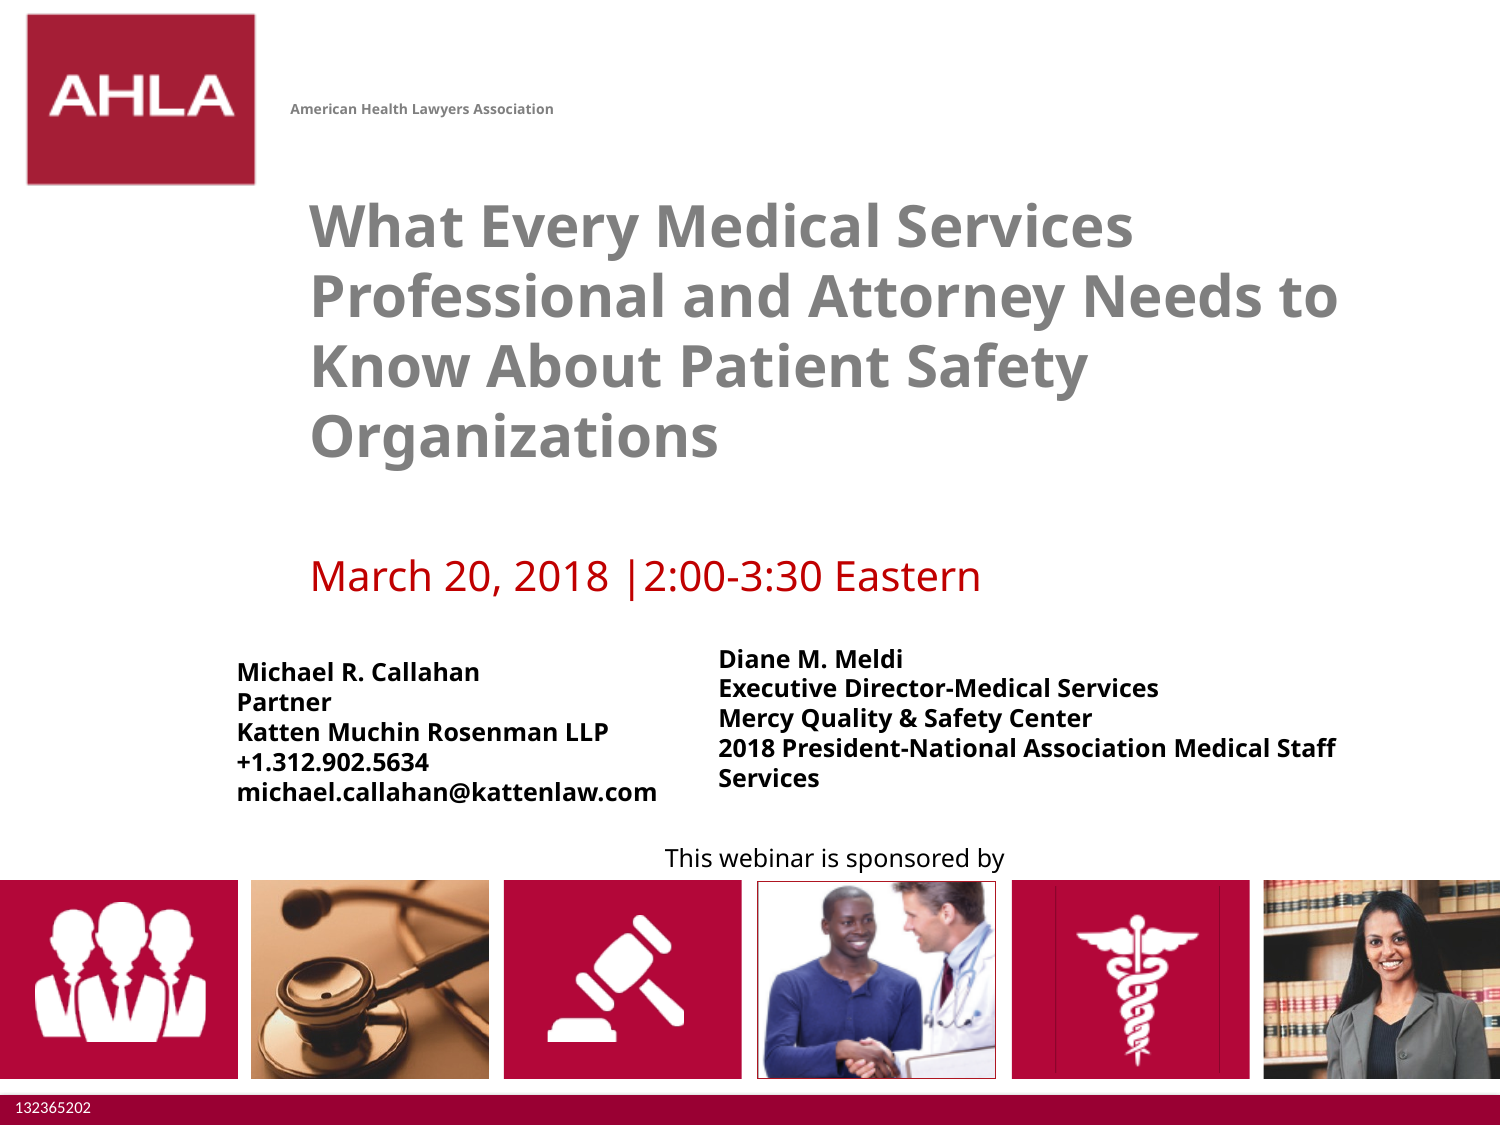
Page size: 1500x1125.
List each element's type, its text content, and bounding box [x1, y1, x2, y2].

text_box 132365202 [0, 1089, 216, 1125]
picture [1011, 880, 1250, 1079]
title American Health Lawyers Association [275, 74, 1364, 160]
text_box What Every Medical Services Professional and Attorney Needs to Know About Patient Safety Organizations [294, 181, 1378, 502]
picture [503, 880, 742, 1079]
text_box March 20, 2018 |2:00-3:30 Eastern [294, 542, 1220, 608]
text_box Diane M. Meldi Executive Director-Medical Services Mercy Quality & Safety Center 2018 President-National Association Medical Staff Services [703, 635, 1447, 831]
text_box This webinar is sponsored by [650, 835, 1500, 880]
text_box [216, 1094, 1500, 1125]
picture [1263, 880, 1500, 1079]
picture [0, 0, 308, 267]
picture [757, 881, 996, 1080]
picture [250, 880, 490, 1080]
picture [0, 880, 239, 1080]
text_box Michael R. Callahan Partner Katten Muchin Rosenman LLP +1.312.902.5634 michael.callahan@kattenlaw.com [221, 649, 676, 814]
